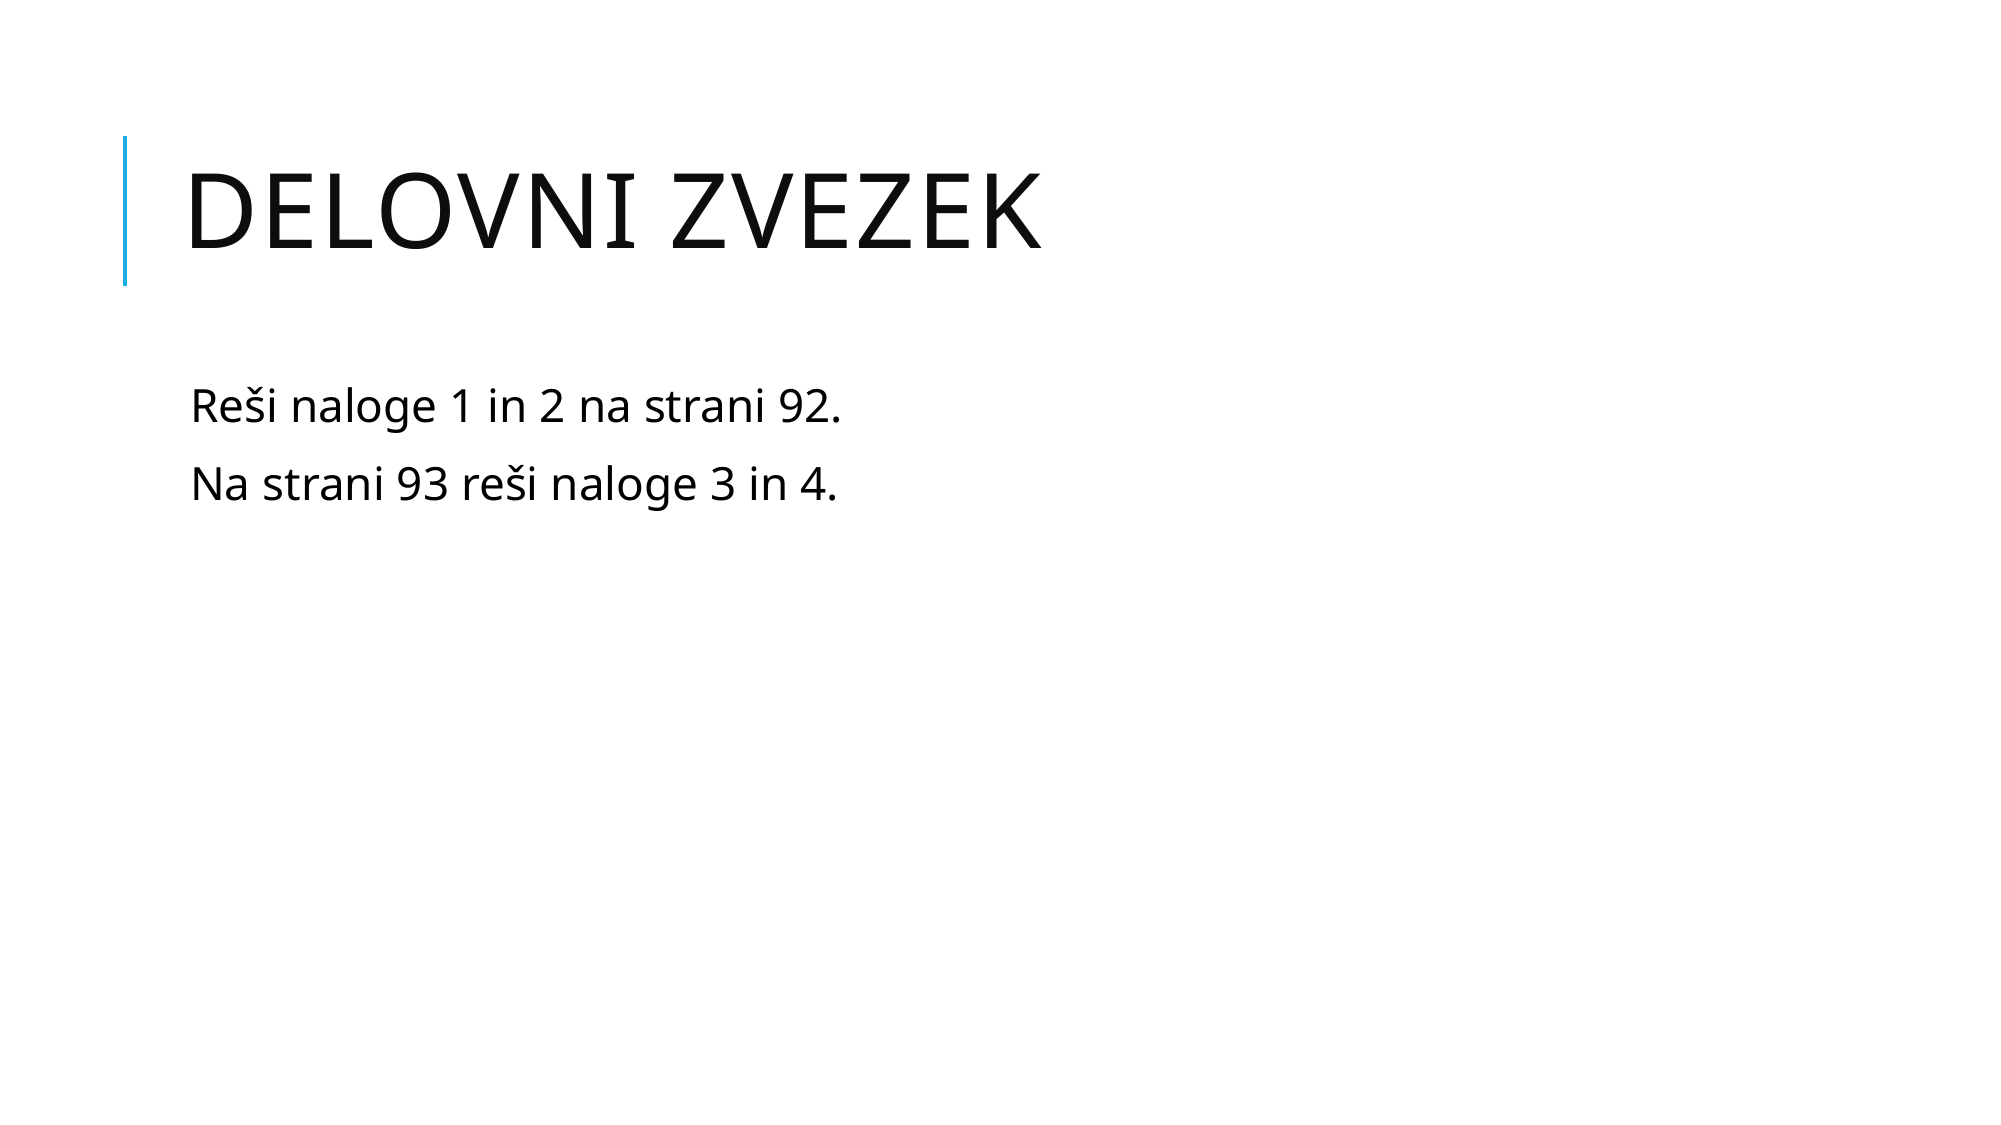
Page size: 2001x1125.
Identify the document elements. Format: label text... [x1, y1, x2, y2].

title Delovni zvezek [168, 96, 1763, 342]
list Reši naloge 1 in 2 na strani 92. Na strani 93 reši naloge 3 in 4. [168, 375, 1763, 1035]
